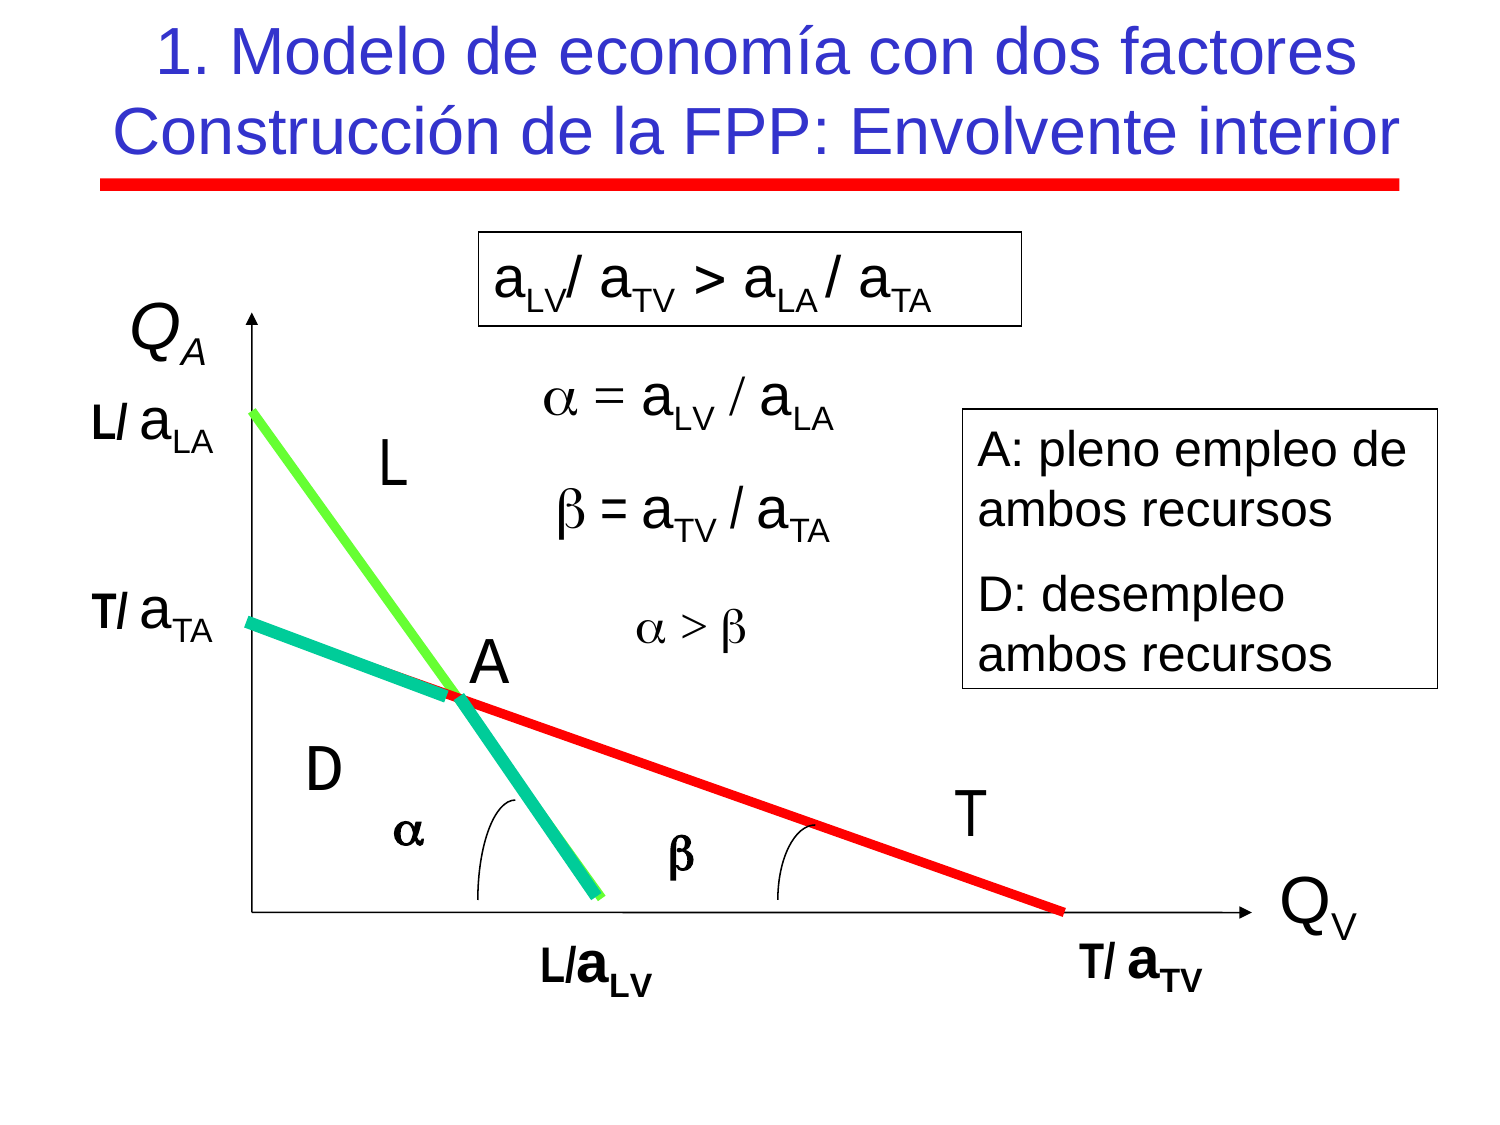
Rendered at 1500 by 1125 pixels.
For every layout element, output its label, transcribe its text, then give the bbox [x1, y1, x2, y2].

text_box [76, 562, 1265, 998]
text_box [76, 373, 372, 561]
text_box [114, 274, 1390, 946]
text_box aLV/ aTV  aLA / aTA [478, 231, 1022, 273]
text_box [246, 621, 597, 897]
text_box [377, 349, 916, 901]
text_box A: pleno empleo de ambos recursos D: desempleo ambos recursos [1393, 408, 1438, 689]
title 1. Modelo de economía con dos factores Construcción de la FPP: Envolvente interior [88, 0, 1427, 177]
